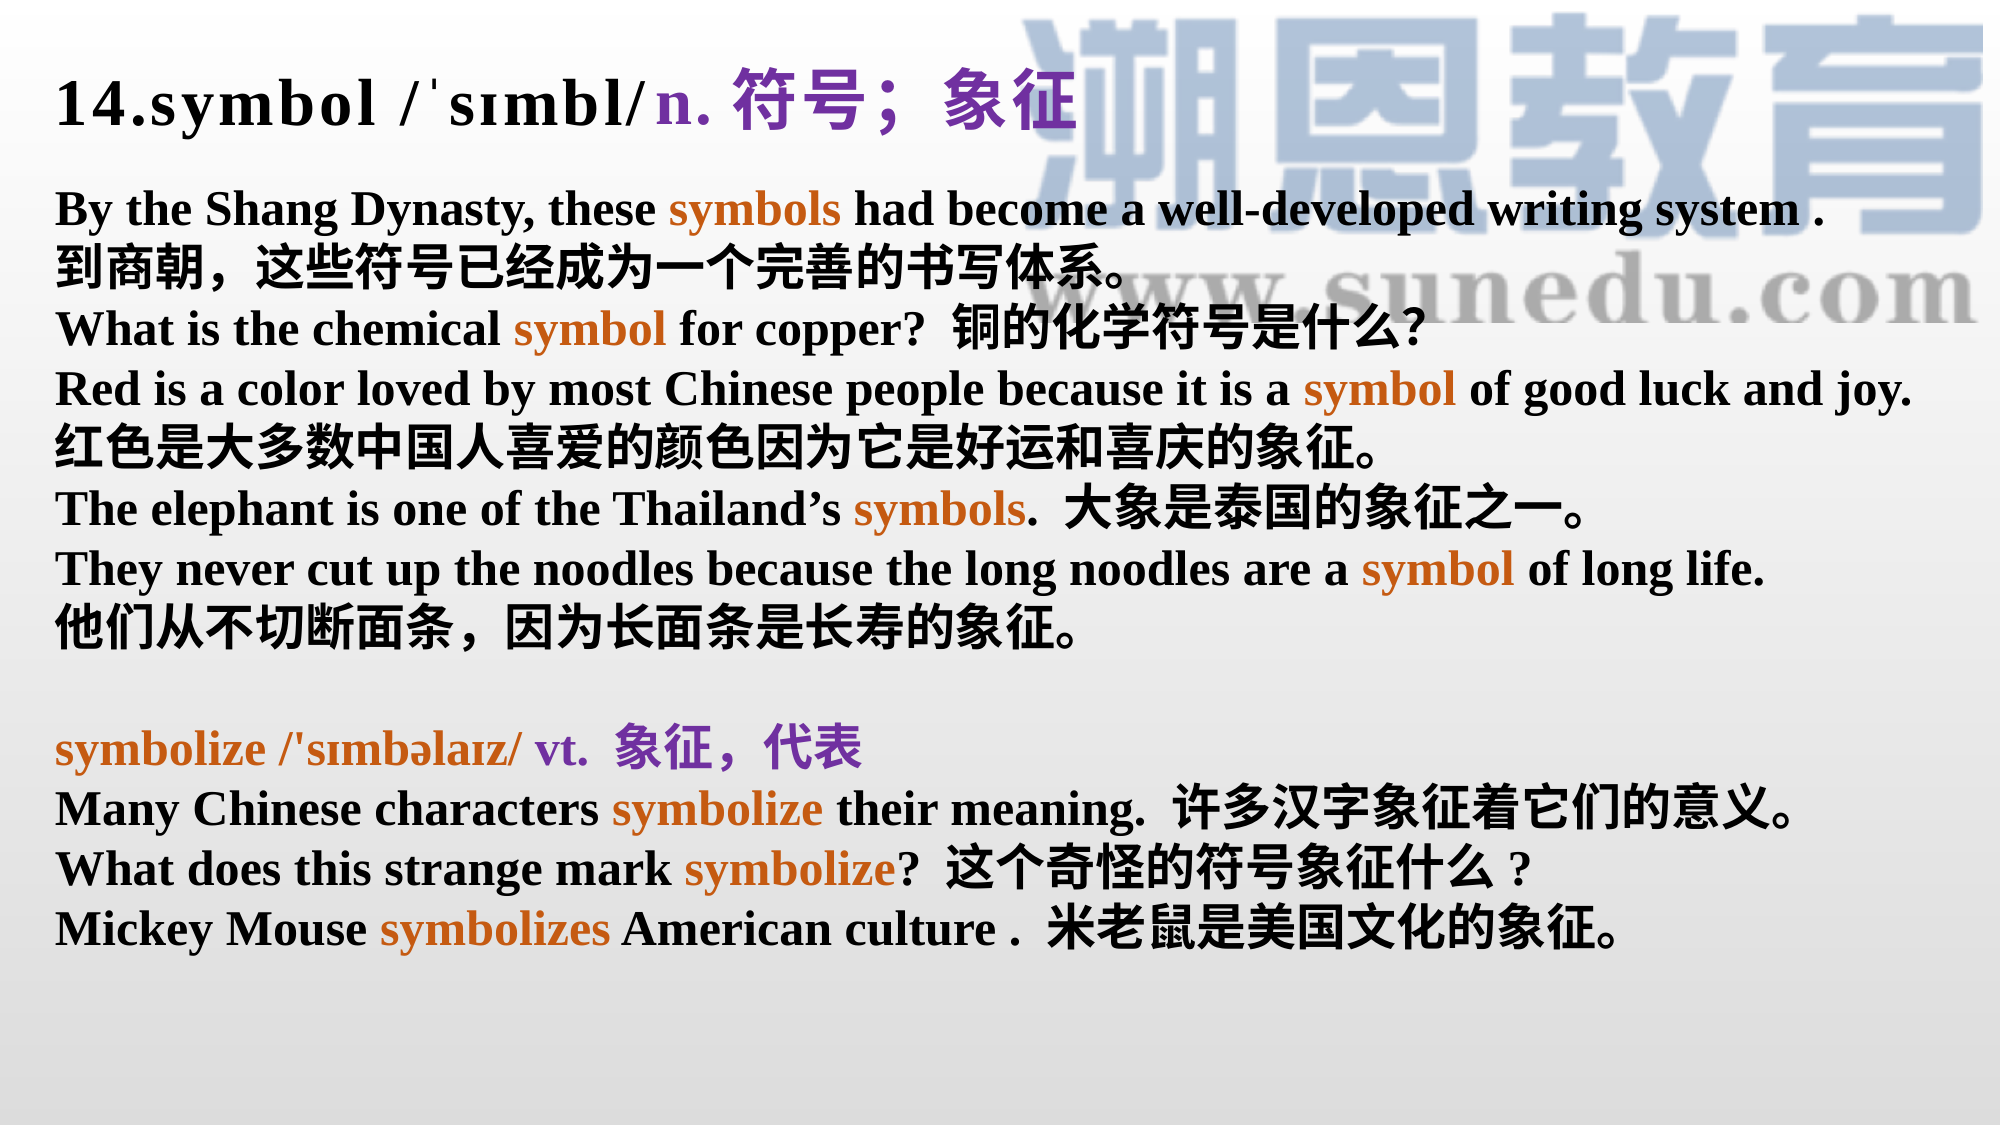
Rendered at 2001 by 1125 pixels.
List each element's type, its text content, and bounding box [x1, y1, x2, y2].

text_box By the Shang Dynasty, these symbols had become a well-developed writing system . 到商朝，这些符号已经成为一个完善的书写体系。 What is the chemical symbol for copper? 铜的化学符号是什么？ Red is a color loved by most Chinese people because it is a symbol of good luck and joy. 红色是大多数中国人喜爱的颜色因为它是好运和喜庆的象征。 The elephant is one of the Thailand’s symbols. 大象是泰国的象征之一。 They never cut up the noodles because the long noodles are a symbol of long life. 他们从不切断面条，因为长面条是长寿的象征。 symbolize /'sɪmbəlaɪz/ vt. 象征，代表 Many Chinese characters symbolize their meaning. 许多汉字象征着它们的意义。 What does this strange mark symbolize? 这个奇怪的符号象征什么? Mickey Mouse symbolizes American culture . 米老鼠是美国文化的象征。 [38, 168, 1962, 1093]
text_box 14.symbol /ˈsɪmbl/ [38, 52, 1962, 146]
text_box n.符号；象征 [625, 50, 1183, 145]
picture [1017, 10, 1983, 323]
